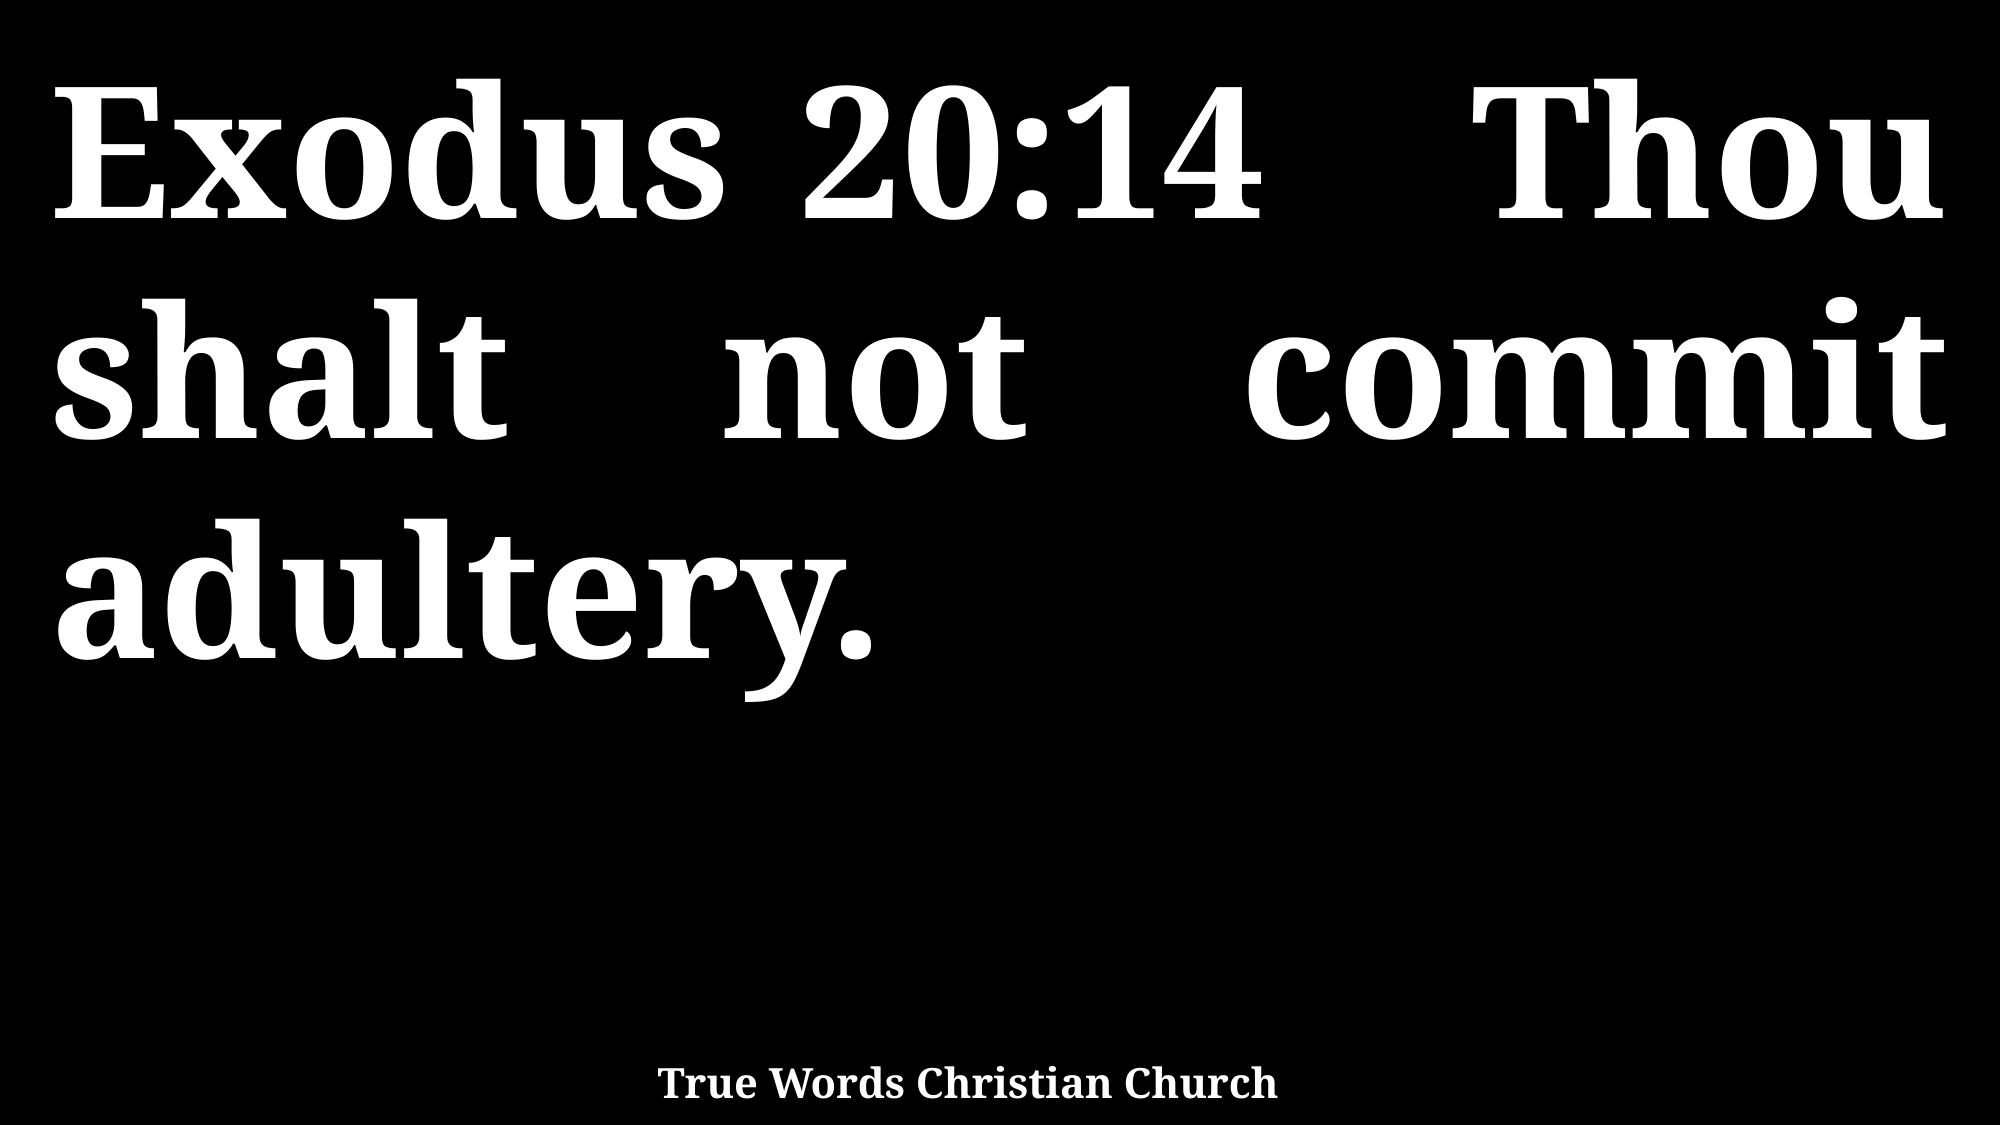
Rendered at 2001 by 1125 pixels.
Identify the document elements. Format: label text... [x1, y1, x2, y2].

text_box Exodus 20:14 Thou shalt not commit adultery. [35, 28, 1965, 703]
text_box True Words Christian Church [642, 1049, 1294, 1114]
